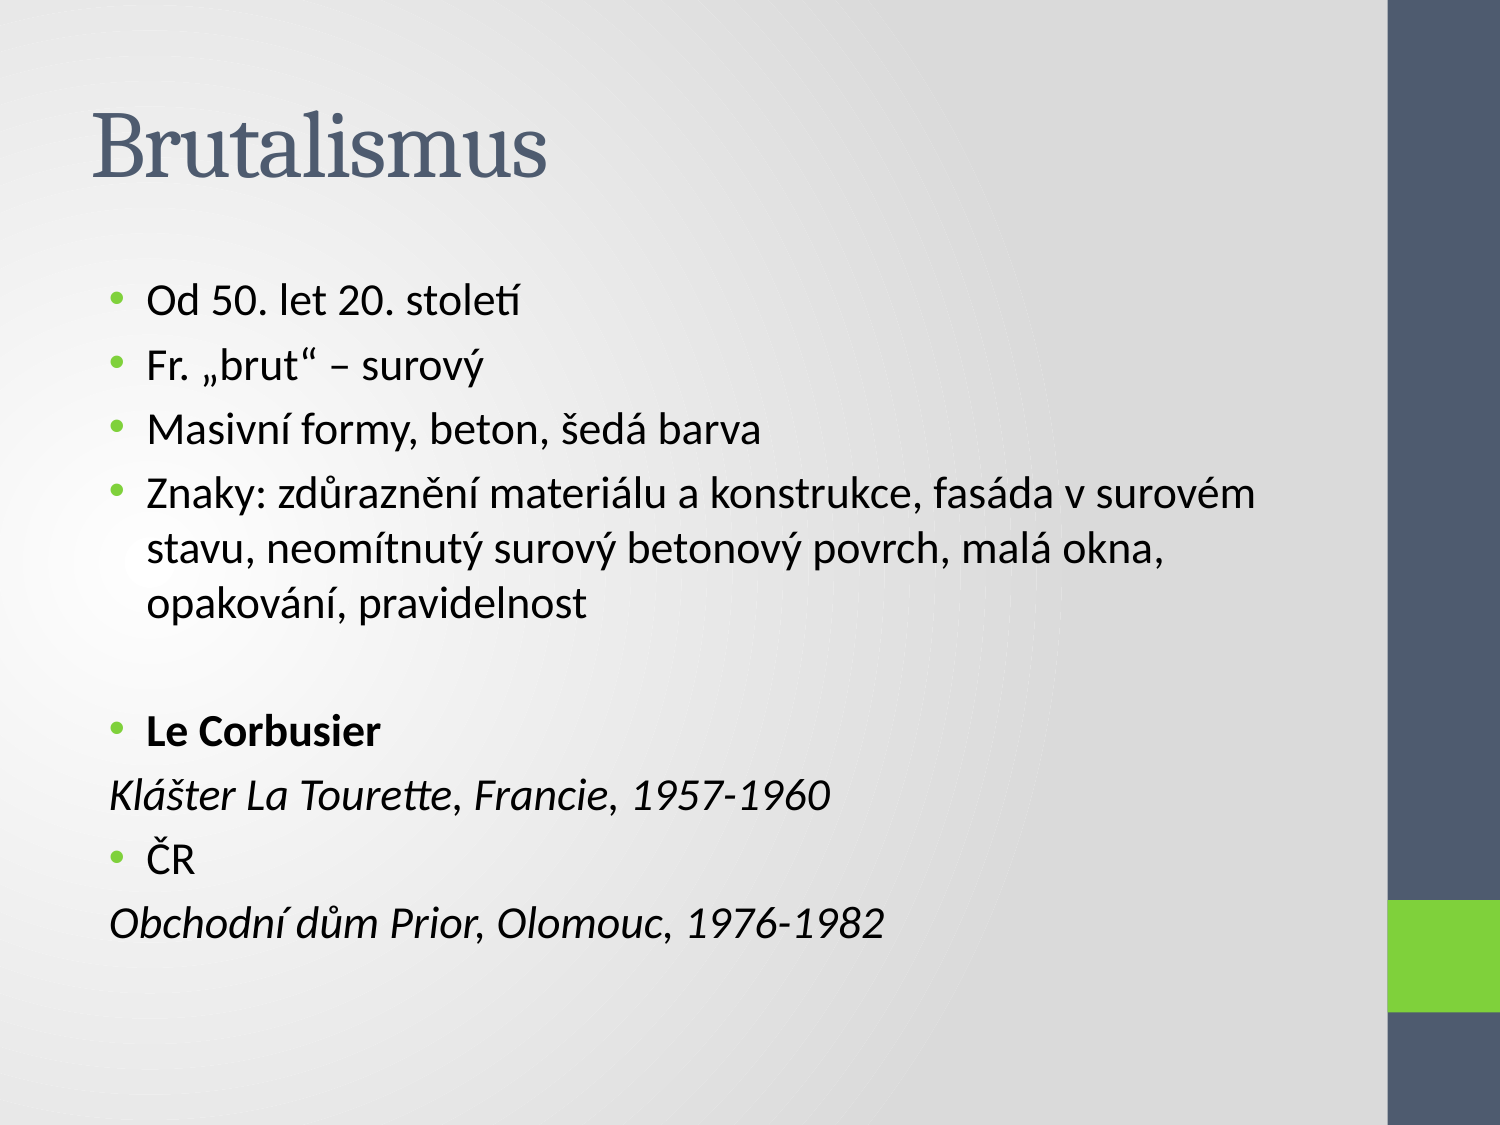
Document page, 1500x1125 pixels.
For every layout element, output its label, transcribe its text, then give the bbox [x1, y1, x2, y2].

list Od 50. let 20. století Fr. „brut“ – surový Masivní formy, beton, šedá barva Znaky: zdůraznění materiálu a konstrukce, fasáda v surovém stavu, neomítnutý surový betonový povrch, malá okna, opakování, pravidelnost Le Corbusier Klášter La Tourette, Francie, 1957-1960 ČR Obchodní dům Prior, Olomouc, 1976-1982 [75, 262, 1325, 1050]
title Brutalismus [75, 45, 1325, 233]
